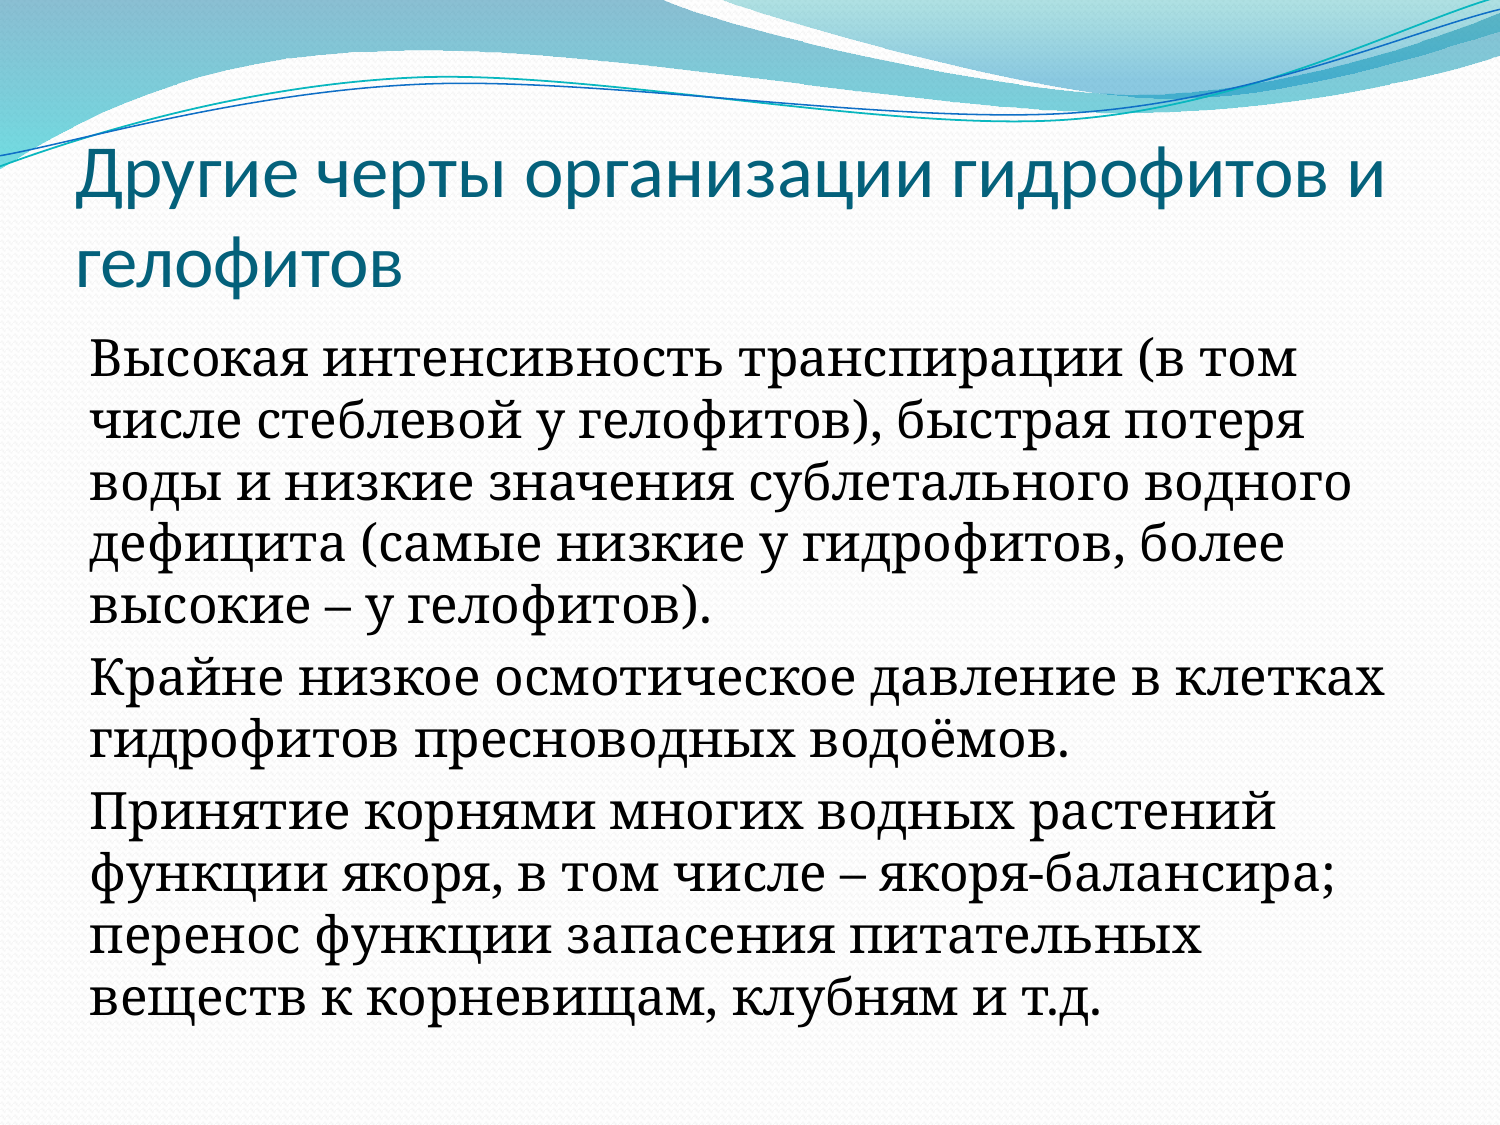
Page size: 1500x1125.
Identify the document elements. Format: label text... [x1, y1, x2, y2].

list Высокая интенсивность транспирации (в том числе стеблевой у гелофитов), быстрая потеря воды и низкие значения сублетального водного дефицита (самые низкие у гидрофитов, более высокие – у гелофитов). Крайне низкое осмотическое давление в клетках гидрофитов пресноводных водоёмов. Принятие корнями многих водных растений функции якоря, в том числе – якоря-балансира; перенос функции запасения питательных веществ к корневищам, клубням и т.д. [75, 317, 1425, 1038]
title Другие черты организации гидрофитов и гелофитов [75, 115, 1425, 303]
